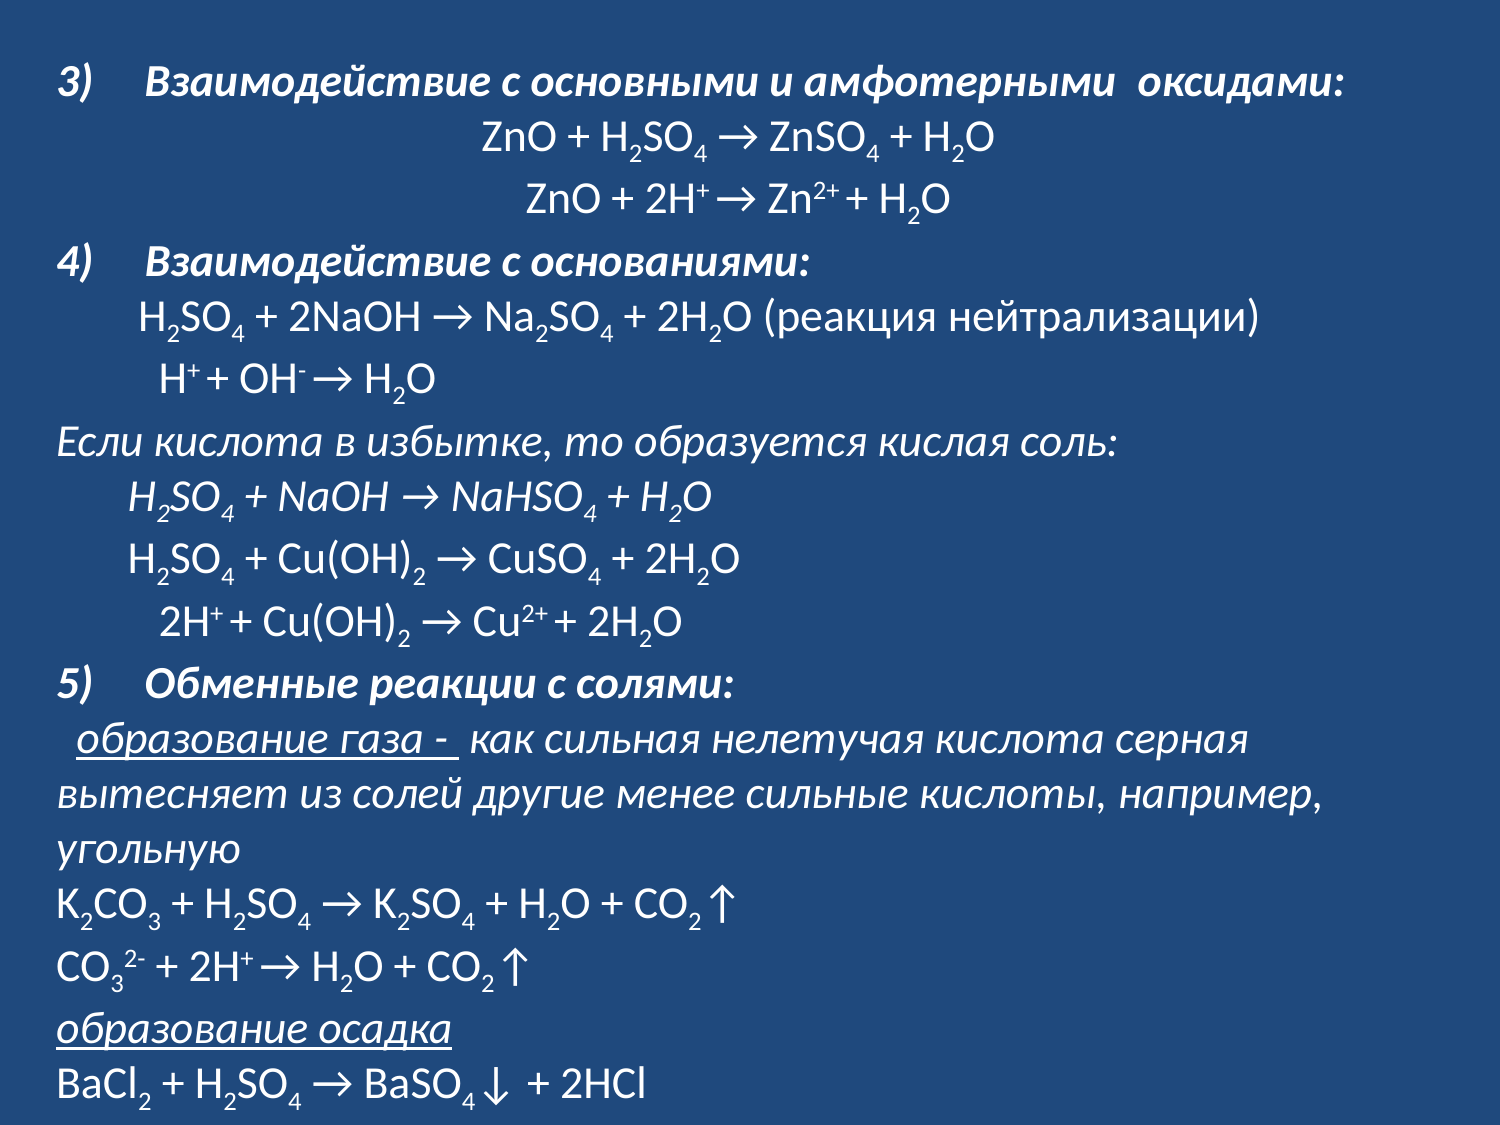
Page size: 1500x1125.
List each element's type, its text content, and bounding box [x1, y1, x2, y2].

text_box 3) Взаимодействие с основными и амфотерными оксидами: ZnO + H2SO4 → ZnSO4 + H2O ZnO + 2H+ → Zn2+ + H2O 4) Взаимодействие с основаниями: H2SO4 + 2NaOH → Na2SO4 + 2H2O (реакция нейтрализации) H+ + OH- → H2O Если кислота в избытке, то образуется кислая соль: H2SO4 + NaOH → NaНSO4 + H2O H2SO4 + Cu(OH)2 → CuSO4 + 2H2O 2H+ + Cu(OH)2 → Cu2+ + 2H2O 5) Обменные реакции с солями: образование газа - как сильная нелетучая кислота серная вытесняет из солей другие менее сильные кислоты, например, угольную K2CO3 + H2SO4 → K2SO4 + H2O + CO2↑ CO32- + 2H+ → H2O + CO2↑ образование осадка BaCl2 + H2SO4 → BaSO4↓ + 2HCl Ba2+ + SO42- → BaSO4↓ [41, 42, 1436, 1125]
